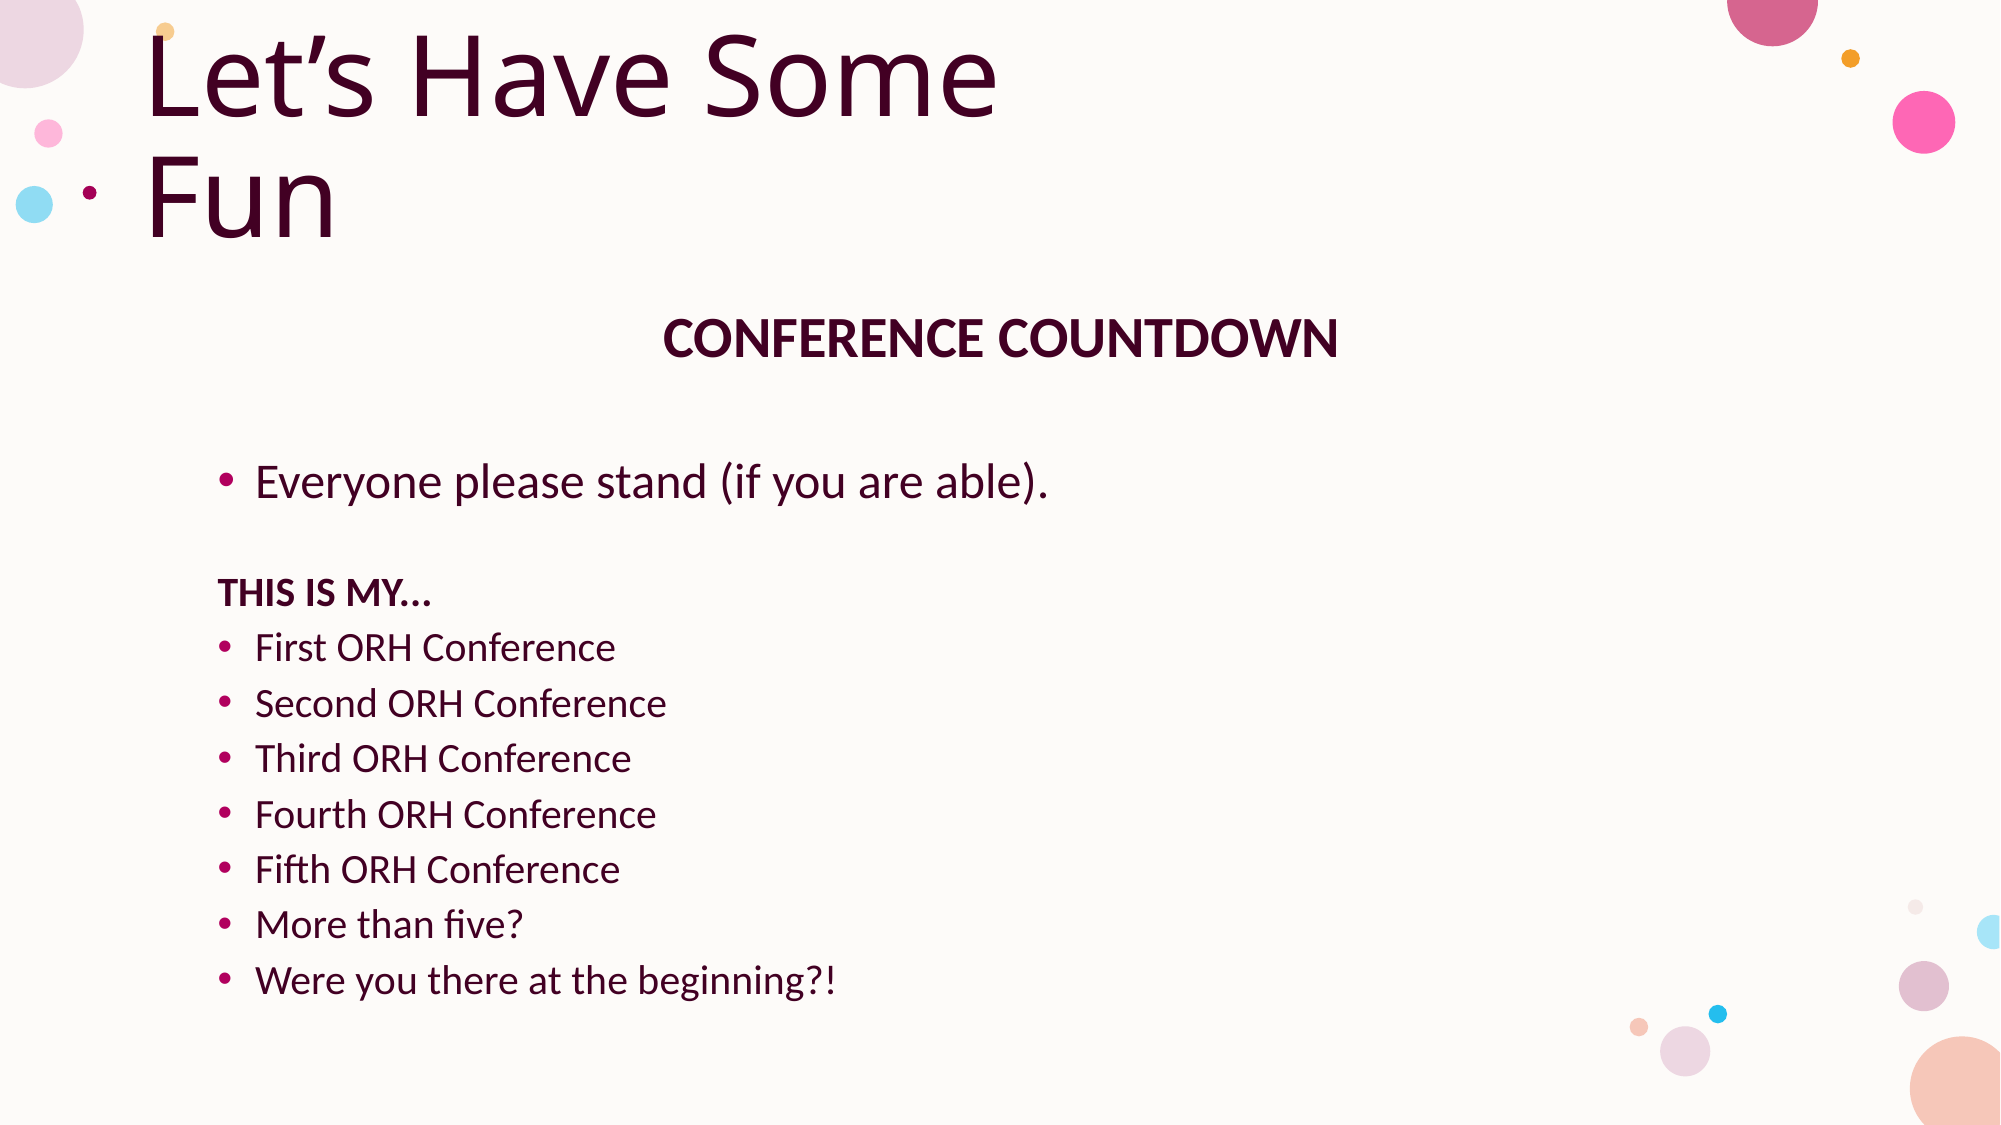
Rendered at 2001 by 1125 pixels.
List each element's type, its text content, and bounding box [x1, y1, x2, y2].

title Let’s Have Some Fun [127, 59, 1221, 221]
list CONFERENCE COUNTDOWN Everyone please stand (if you are able). THIS IS MY... First ORH Conference Second ORH Conference Third ORH Conference Fourth ORH Conference Fifth ORH Conference More than five? Were you there at the beginning?! [127, 299, 1877, 1014]
